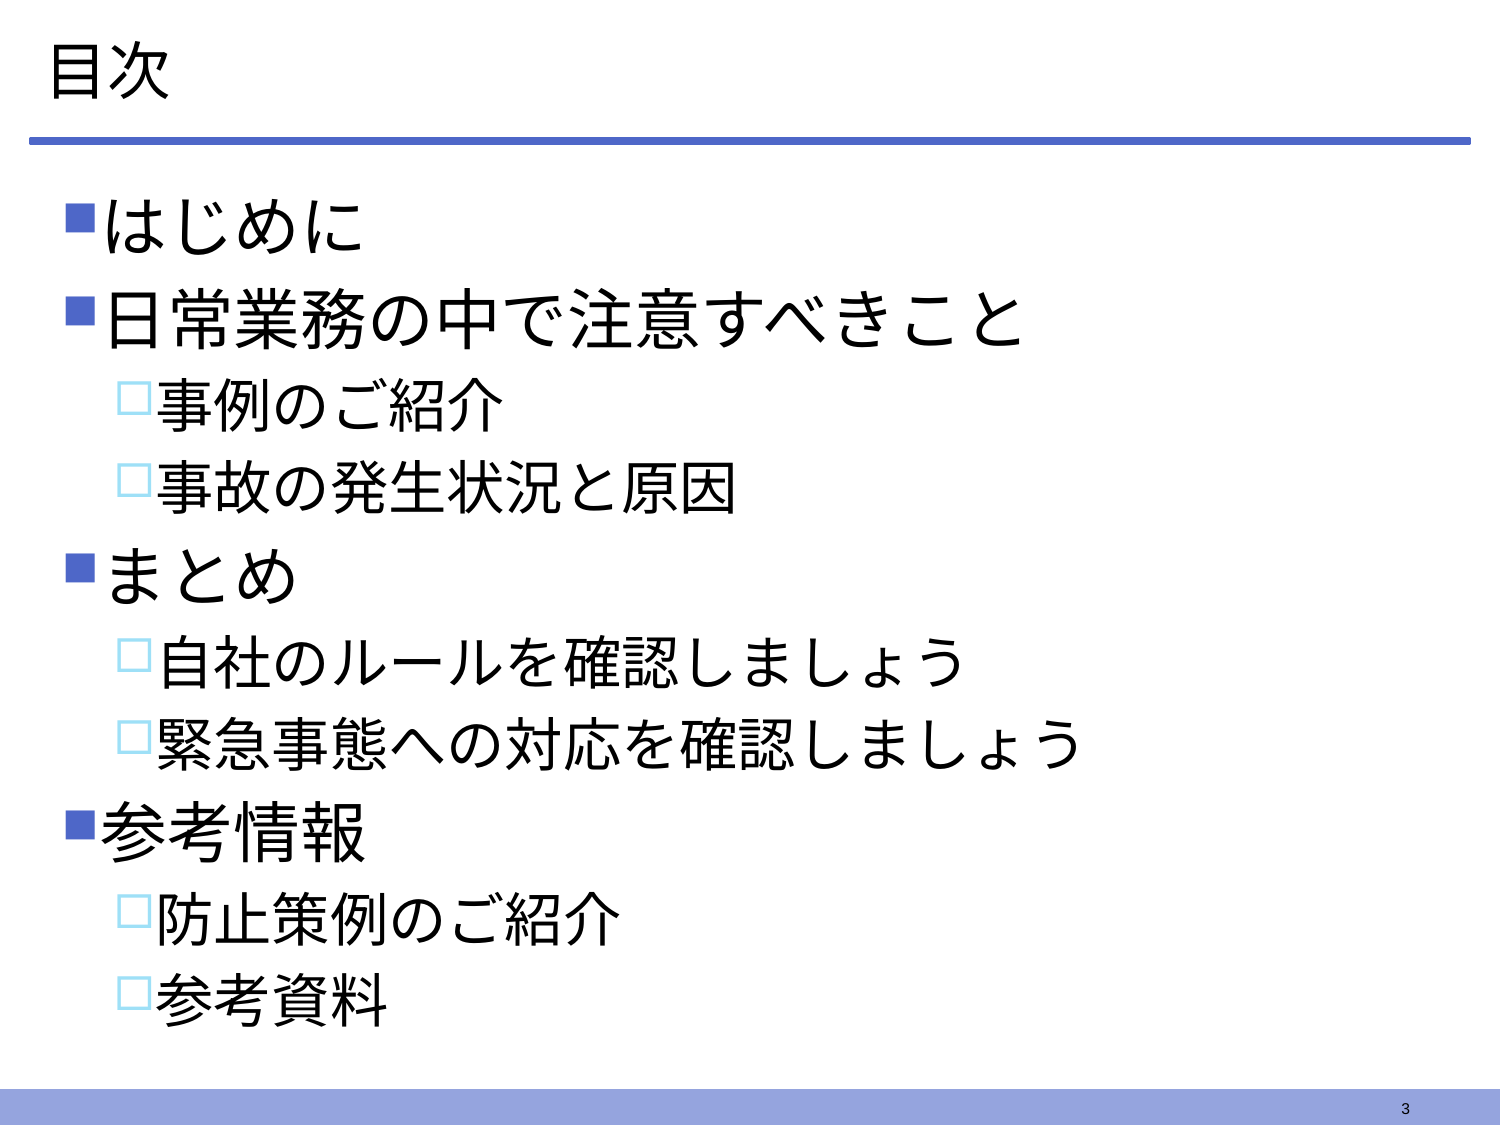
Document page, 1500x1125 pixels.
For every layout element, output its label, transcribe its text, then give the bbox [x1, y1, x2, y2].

list はじめに 日常業務の中で注意すべきこと 事例のご紹介 事故の発生状況と原因 まとめ 自社のルールを確認しましょう 緊急事態への対応を確認しましょう 参考情報 防止策例のご紹介 参考資料 [46, 177, 1471, 979]
slide_number 3 [1074, 1089, 1425, 1125]
title 目次 [29, 20, 1471, 119]
